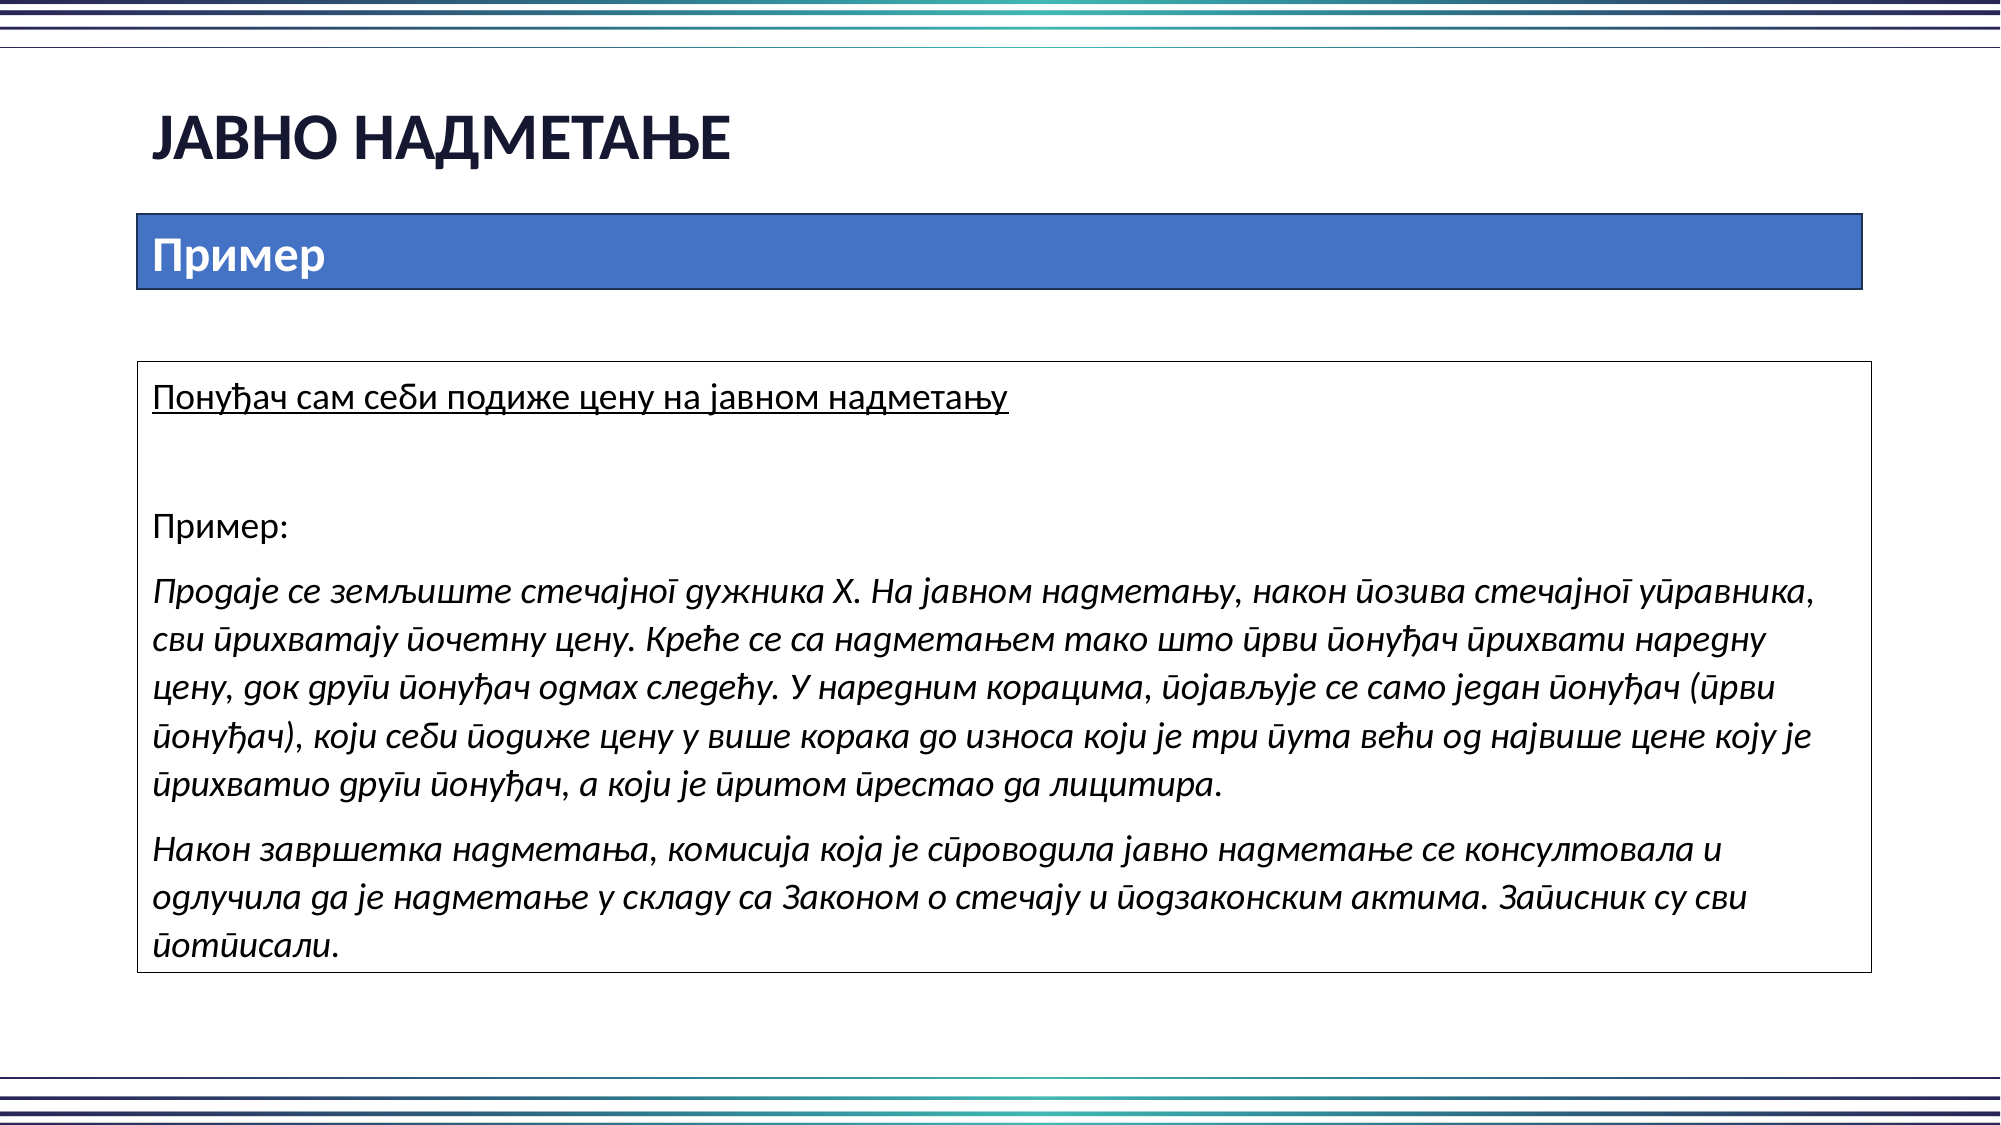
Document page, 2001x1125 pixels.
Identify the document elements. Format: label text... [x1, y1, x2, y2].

picture [0, 0, 2001, 48]
text_box Пример [136, 213, 1863, 290]
picture [0, 1077, 2001, 1125]
list ЈАВНО НАДМЕТАЊЕ [137, 93, 1863, 182]
text_box Понуђач сам себи подиже цену на јавном надметању Пример: Продаје се земљиште стечајног дужника Х. На јавном надметању, након позива стечајног управника, сви прихватају почетну цену. Креће се са надметањем тако што први понуђач прихвати наредну цену, док други понуђач одмах следећу. У наредним корацима, појављује се само један понуђач (први понуђач), који себи подиже цену у више корака до износа који је три пута већи од највише цене коју је прихватио други понуђач, а који је притом престао да лицитира. Након завршетка надметања, комисија која је спроводила јавно надметање се консултовала и одлучила да је надметање у складу са Законом о стечају и подзаконским актима. Записник су сви потписали. [137, 361, 1872, 973]
